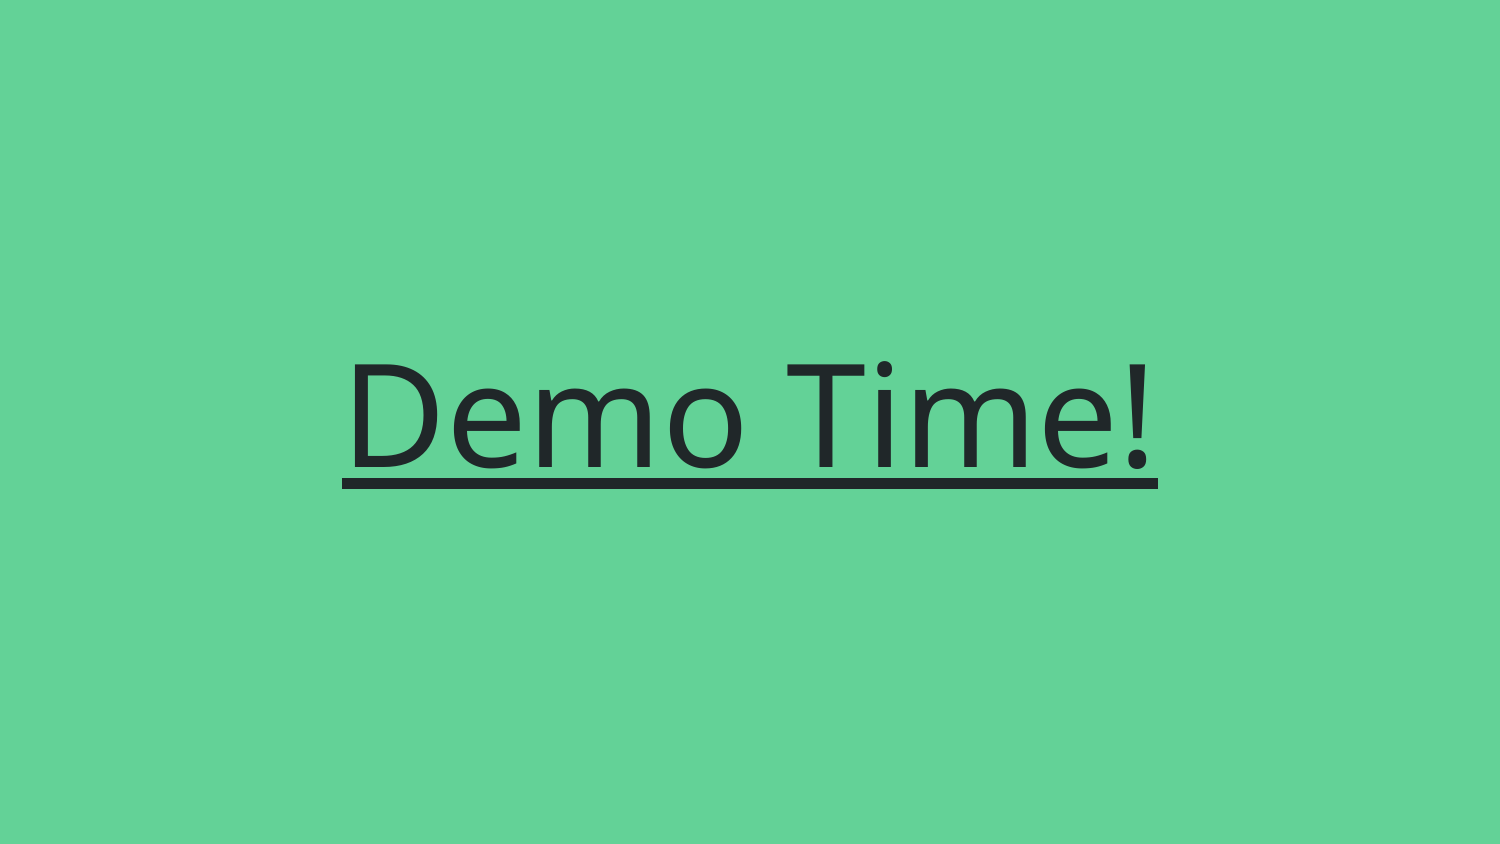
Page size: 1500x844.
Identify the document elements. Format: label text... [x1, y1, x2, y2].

title Demo Time! [67, 86, 1433, 758]
